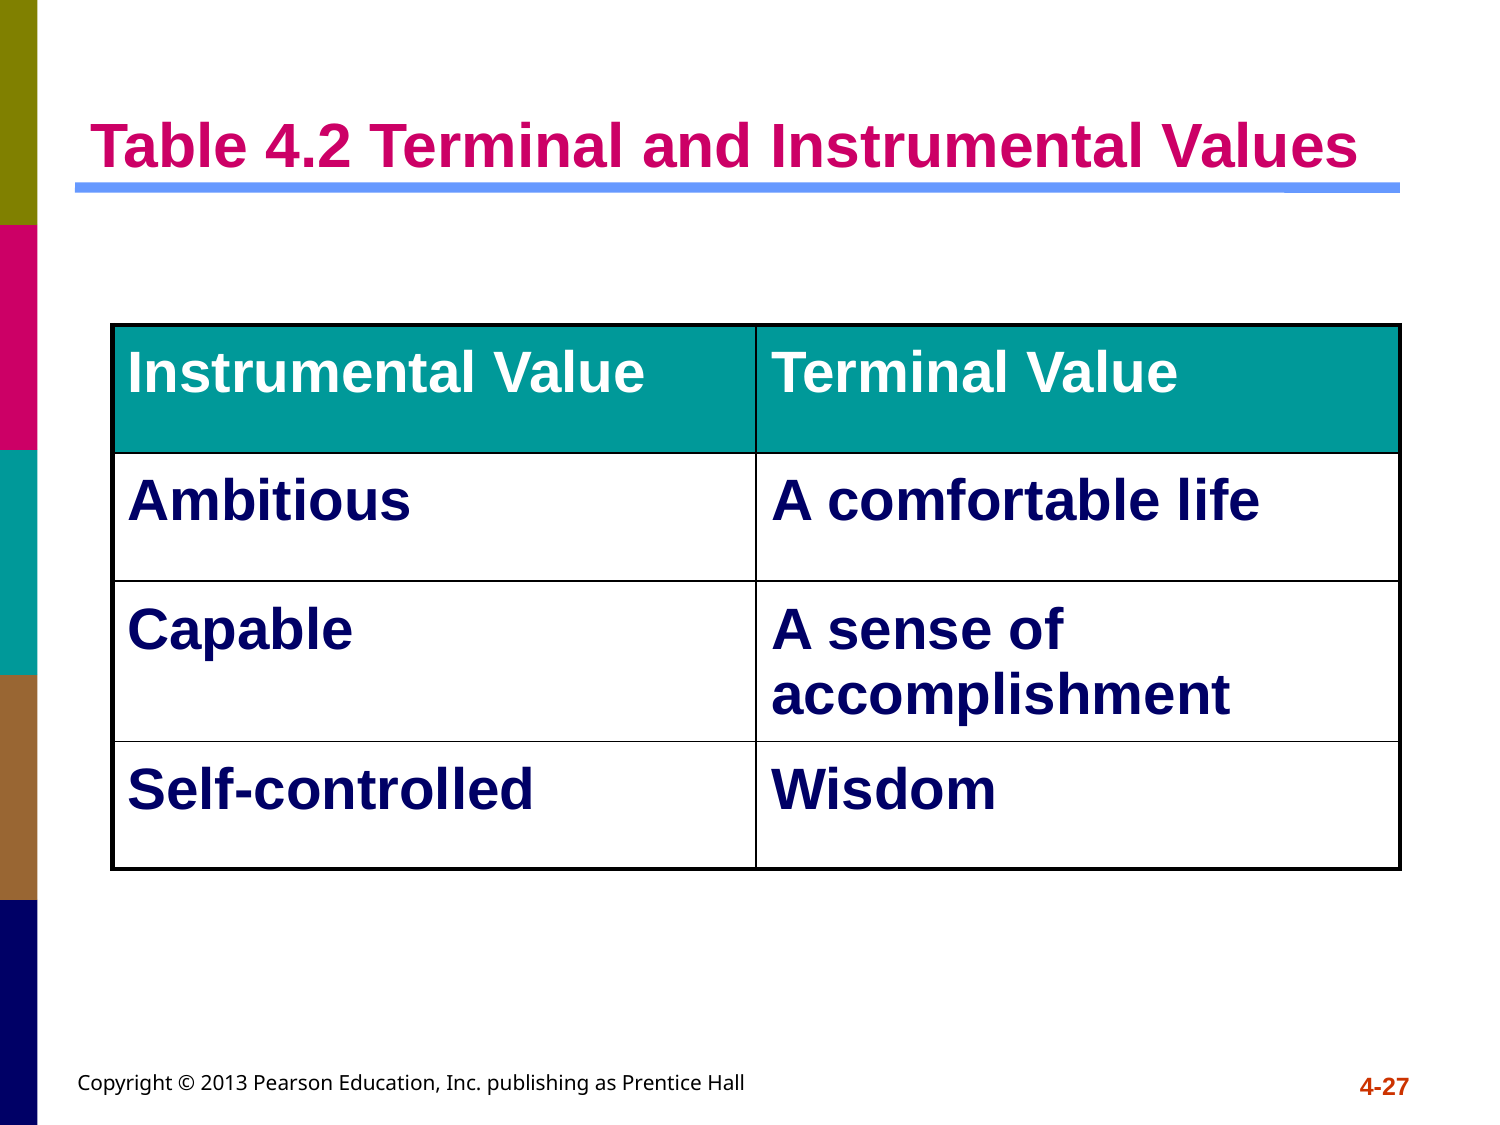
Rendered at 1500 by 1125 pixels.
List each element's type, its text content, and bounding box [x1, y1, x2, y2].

table_cell Capable [115, 582, 755, 741]
table_cell Wisdom [757, 742, 1398, 867]
table_cell A comfortable life [757, 454, 1398, 580]
slide_number 4-27 [1074, 1062, 1426, 1101]
table_cell Ambitious [115, 454, 755, 580]
table_header Instrumental Value [115, 327, 755, 452]
table_header Terminal Value [757, 327, 1398, 452]
table_cell A sense of accomplishment [757, 582, 1398, 741]
footer Copyright © 2013 Pearson Education, Inc. publishing as Prentice Hall [62, 1037, 1013, 1125]
title Table 4.2 Terminal and Instrumental Values [74, 45, 1426, 188]
table_cell Self-controlled [115, 742, 755, 867]
